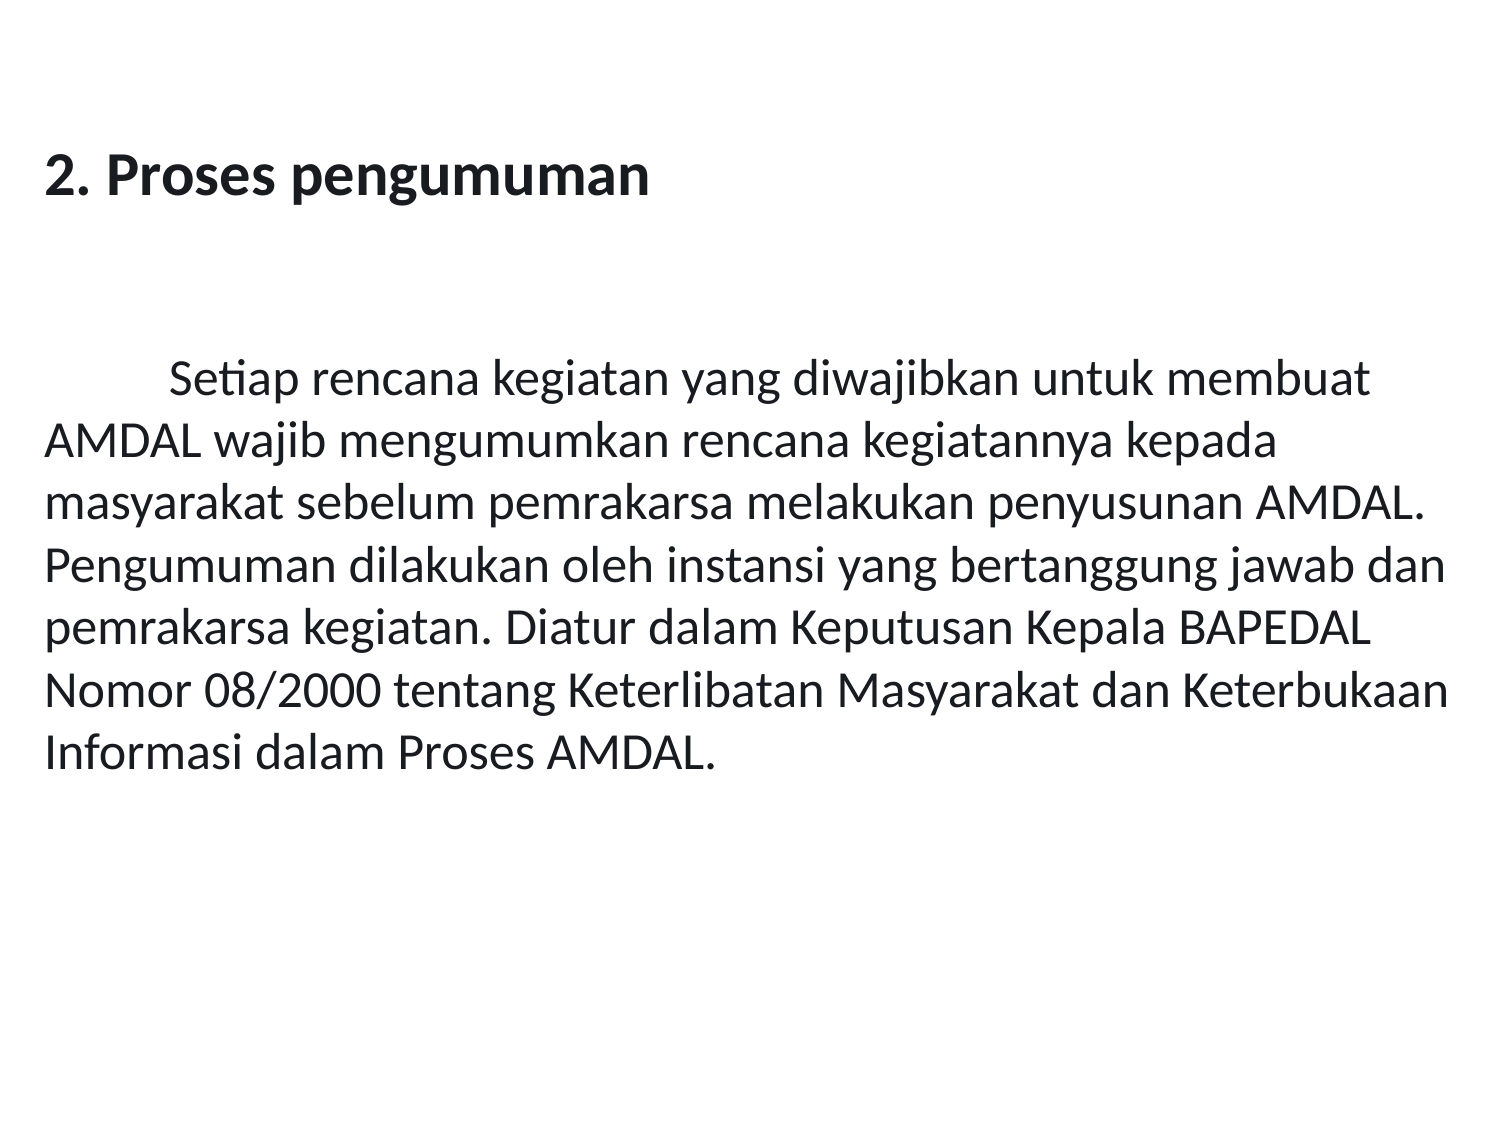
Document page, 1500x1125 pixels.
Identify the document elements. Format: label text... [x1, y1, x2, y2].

text_box 2. Proses pengumuman Setiap rencana kegiatan yang diwajibkan untuk membuat AMDAL wajib mengumumkan rencana kegiatannya kepada masyarakat sebelum pemrakarsa melakukan penyusunan AMDAL. Pengumuman dilakukan oleh instansi yang bertanggung jawab dan pemrakarsa kegiatan. Diatur dalam Keputusan Kepala BAPEDAL Nomor 08/2000 tentang Keterlibatan Masyarakat dan Keterbukaan Informasi dalam Proses AMDAL. [29, 125, 1471, 913]
